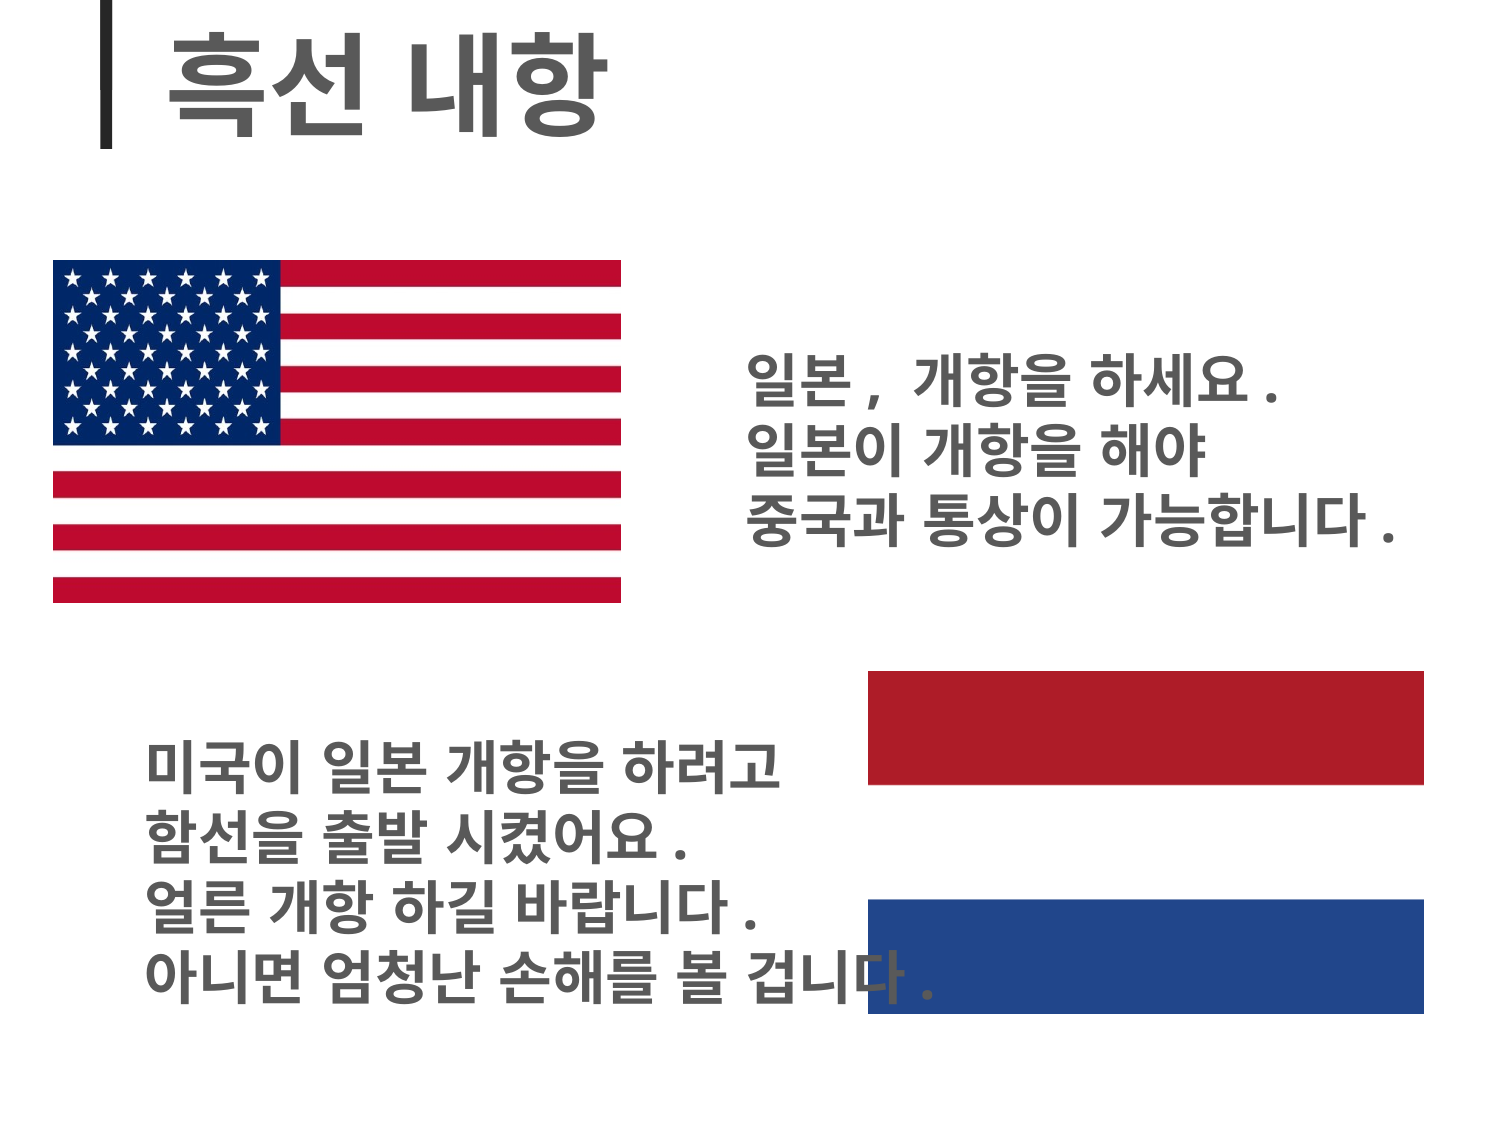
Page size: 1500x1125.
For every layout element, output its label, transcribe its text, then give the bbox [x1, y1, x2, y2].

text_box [41, 671, 1424, 1023]
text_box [52, 259, 1483, 604]
text_box 흑선 내항 [132, 7, 644, 157]
text_box [98, 0, 114, 151]
